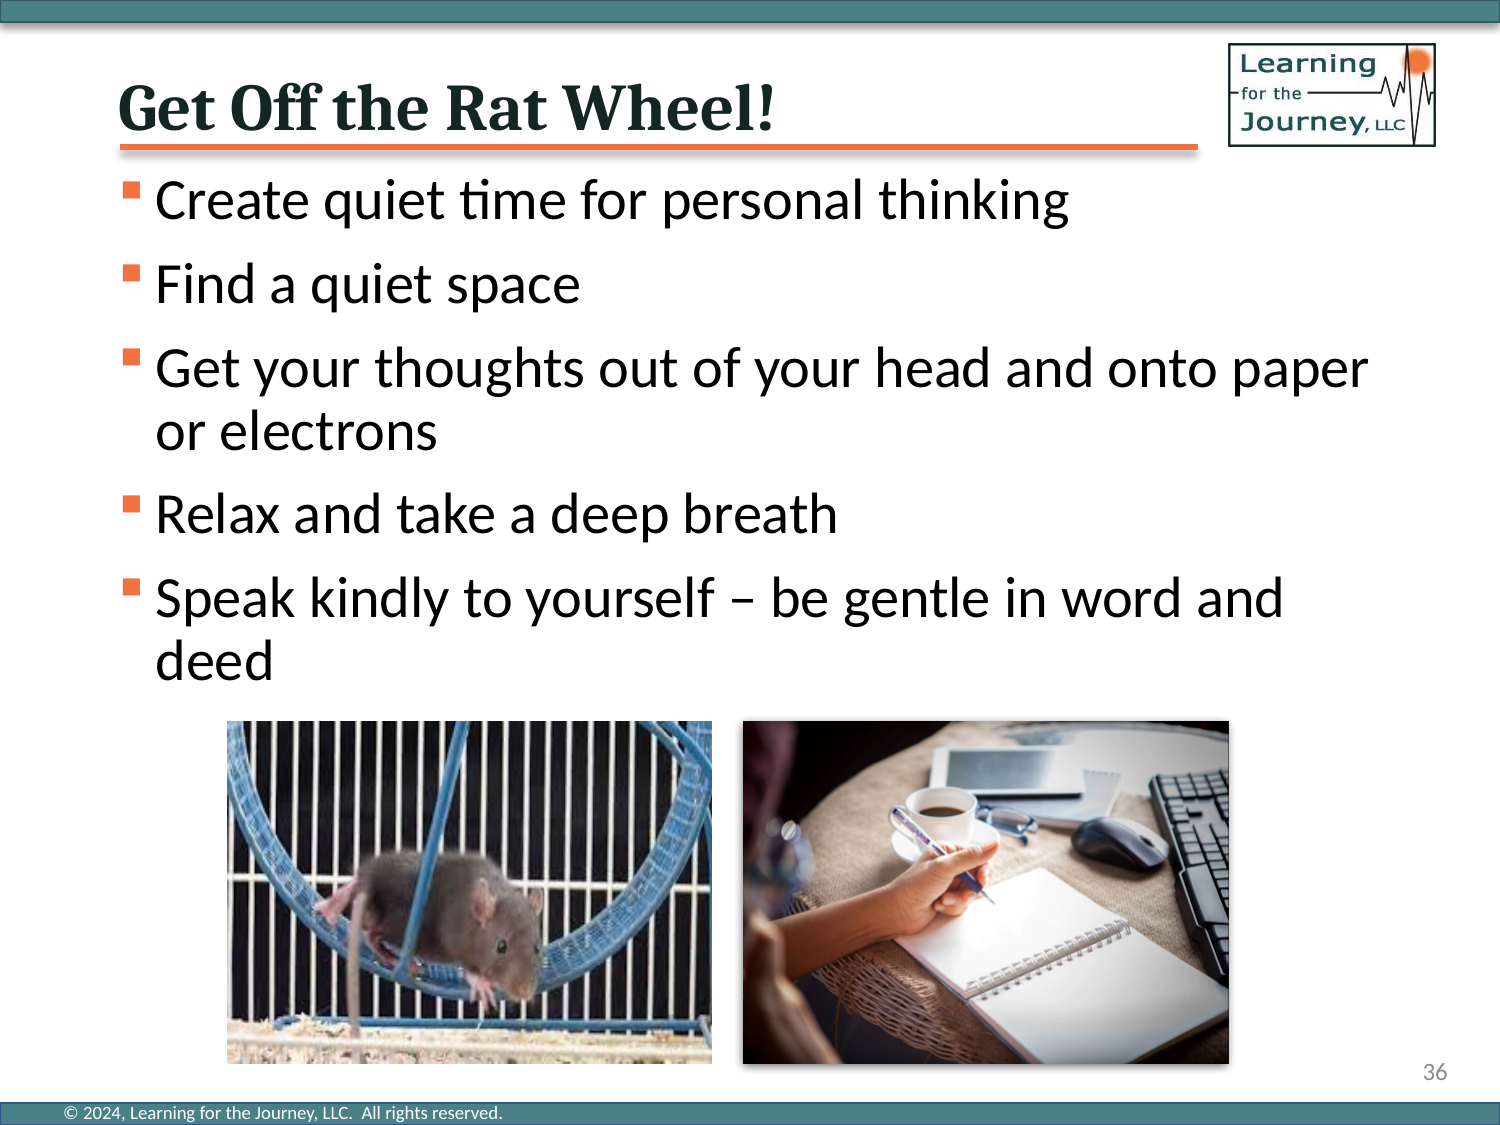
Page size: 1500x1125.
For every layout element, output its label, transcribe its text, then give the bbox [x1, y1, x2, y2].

picture [227, 721, 712, 1064]
title Get Off the Rat Wheel! [103, 65, 1397, 153]
list Create quiet time for personal thinking Find a quiet space Get your thoughts out of your head and onto paper or electrons Relax and take a deep breath Speak kindly to yourself – be gentle in word and deed [103, 162, 1397, 876]
slide_number 36 [1125, 1040, 1463, 1101]
picture [1228, 43, 1436, 147]
picture [743, 721, 1229, 1064]
